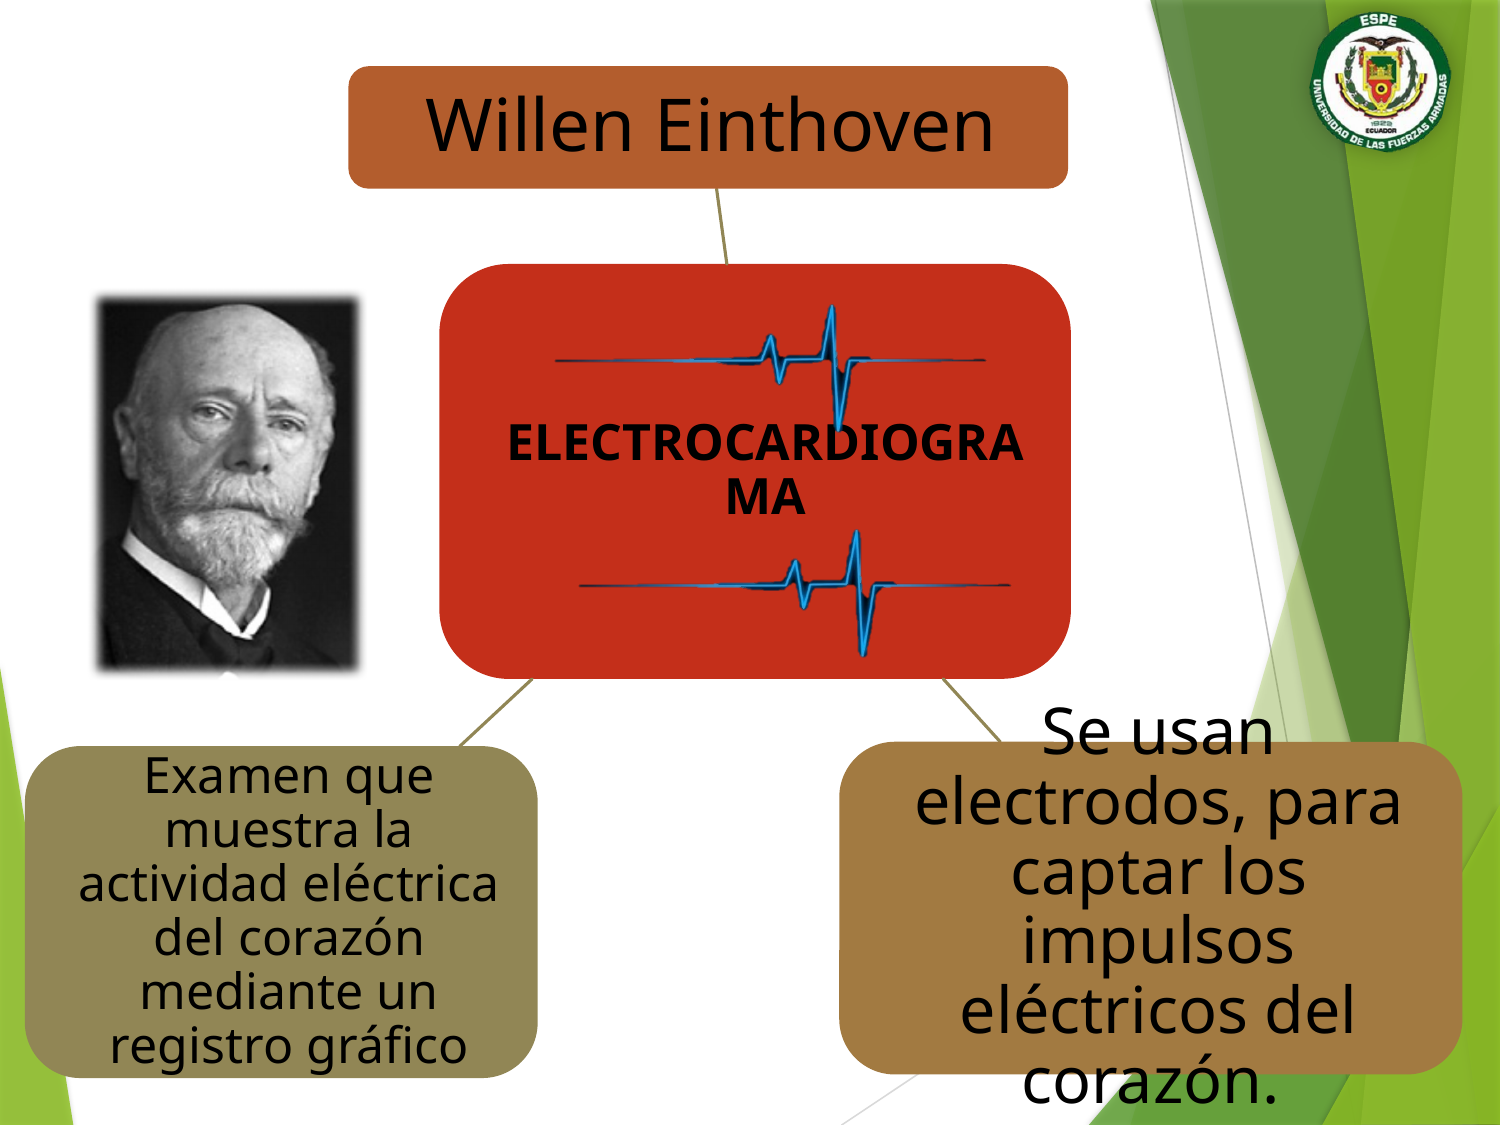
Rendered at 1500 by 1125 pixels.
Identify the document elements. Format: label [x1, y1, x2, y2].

picture [449, 186, 1137, 827]
picture [86, 286, 369, 681]
picture [1311, 4, 1458, 150]
text_box [24, 49, 1463, 1079]
